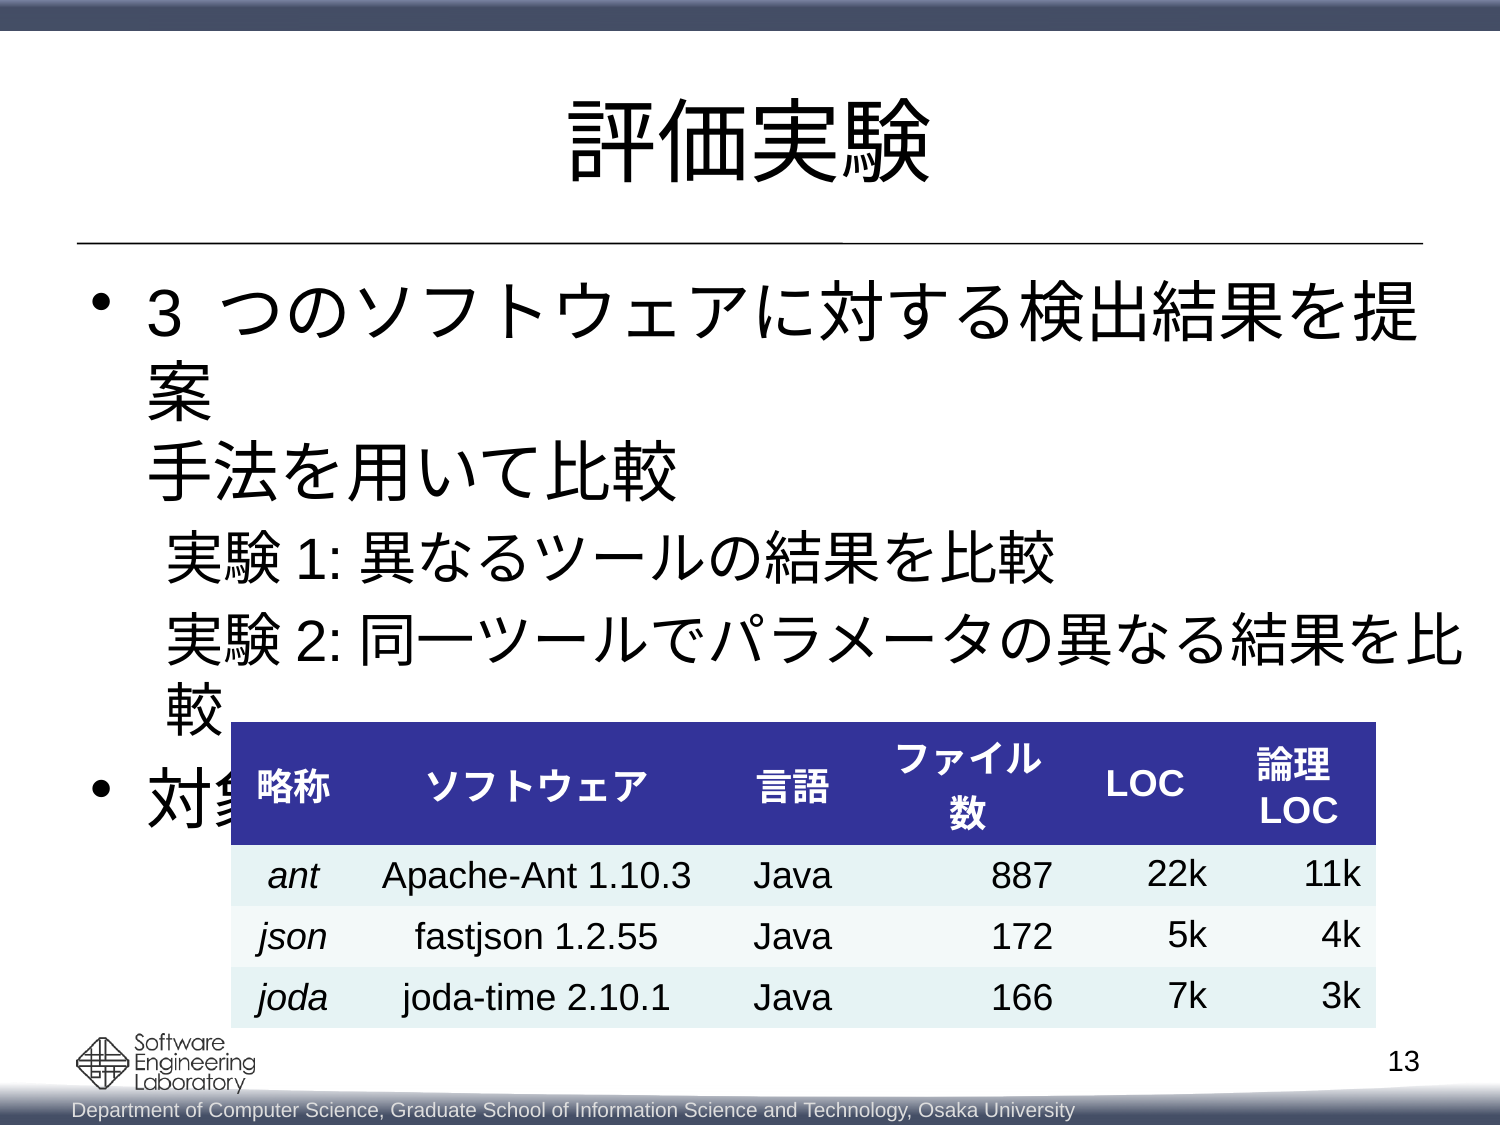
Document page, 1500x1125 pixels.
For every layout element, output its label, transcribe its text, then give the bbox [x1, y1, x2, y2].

picture [0, 1033, 1500, 1125]
table_cell 4k [1222, 906, 1376, 967]
table_cell 11k [1222, 845, 1376, 906]
table_cell ant [231, 845, 356, 906]
table_header ソフトウェア [356, 722, 717, 845]
table_header 論理LOC [1222, 722, 1376, 845]
table_cell fastjson 1.2.55 [356, 906, 717, 967]
table_header LOC [1068, 722, 1222, 845]
table_cell 22k [1068, 845, 1222, 906]
table_cell joda [231, 967, 356, 1028]
title 評価実験 [74, 44, 1424, 233]
table_header 略称 [231, 722, 356, 845]
table_cell 3k [1222, 967, 1376, 1028]
table_cell 887 [868, 845, 1068, 906]
slide_number 13 [1246, 1034, 1436, 1083]
table_cell Java [717, 845, 868, 906]
table_cell 7k [1068, 967, 1222, 1028]
table_cell Apache-Ant 1.10.3 [356, 845, 717, 906]
table_header ファイル数 [868, 722, 1068, 845]
table_cell 166 [868, 967, 1068, 1028]
table_header 言語 [717, 722, 868, 845]
table_cell joda-time 2.10.1 [356, 967, 717, 1028]
picture [0, 0, 1500, 31]
table_cell json [231, 906, 356, 967]
table_cell Java [717, 967, 868, 1028]
table_cell 172 [868, 906, 1068, 967]
table_cell 5k [1068, 906, 1222, 967]
list 3 つのソフトウェアに対する検出結果を提案 手法を用いて比較 実験1:異なるツールの結果を比較 実験2:同一ツールでパラメータの異なる結果を比較 対象ソフトウェア [74, 262, 1495, 1006]
table_cell Java [717, 906, 868, 967]
